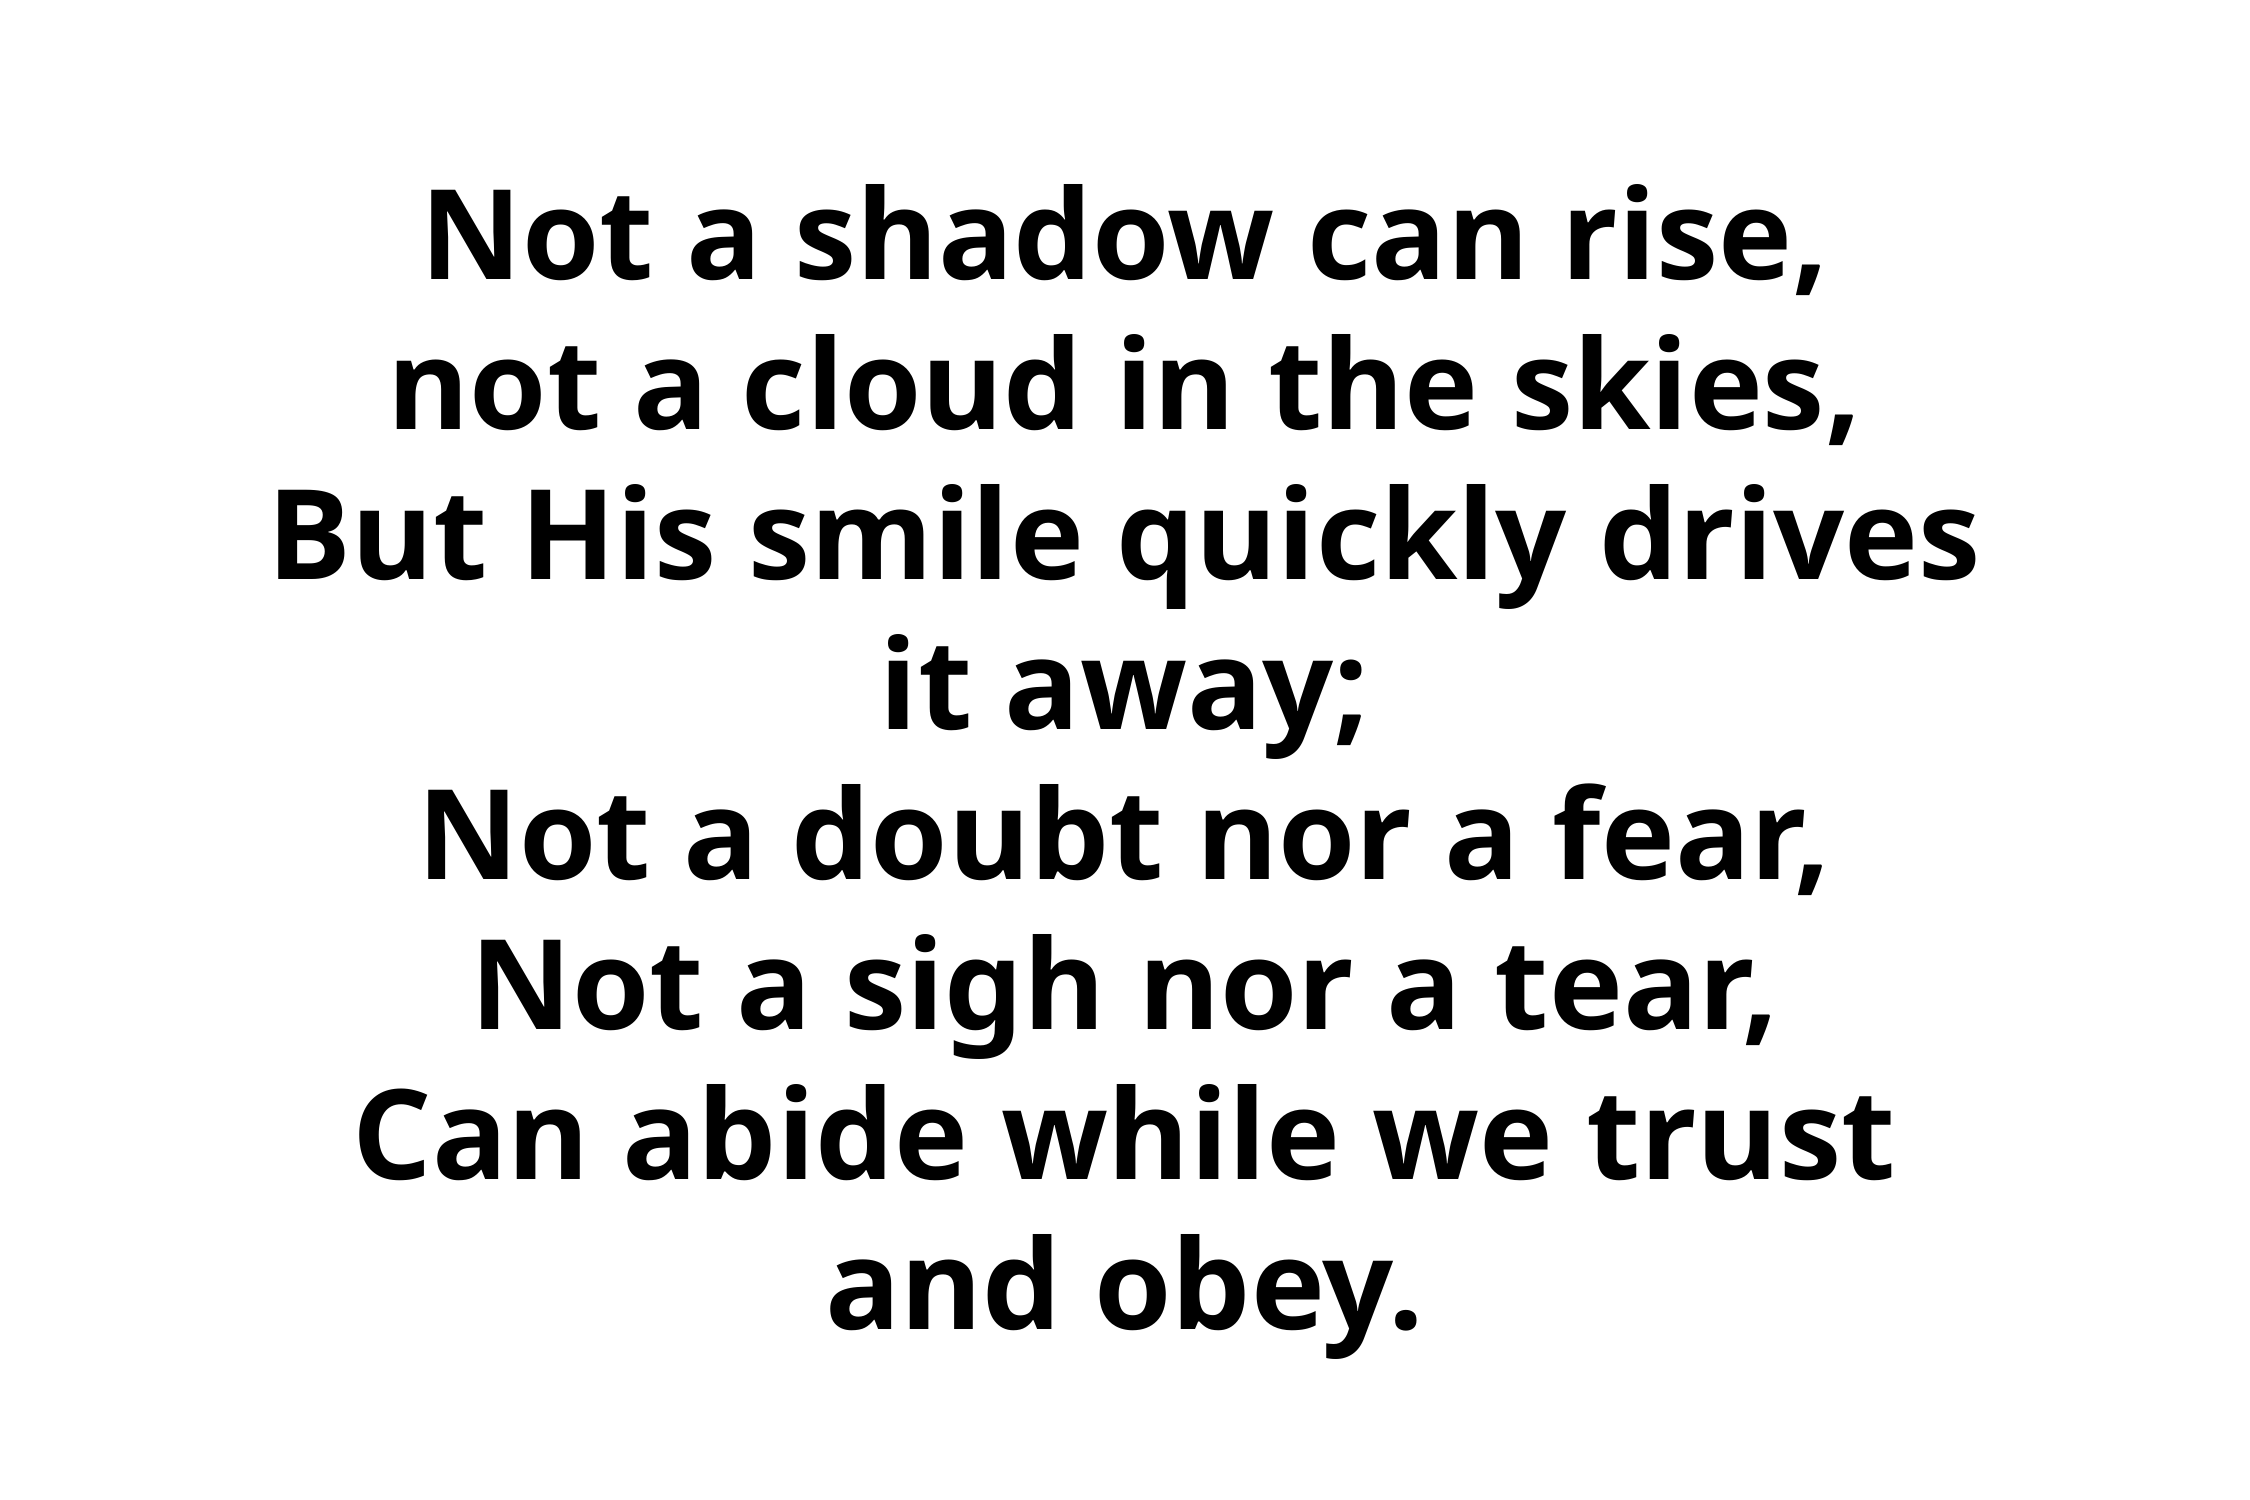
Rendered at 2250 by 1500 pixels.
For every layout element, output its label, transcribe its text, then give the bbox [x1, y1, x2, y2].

title Not a shadow can rise, not a cloud in the skies, But His smile quickly drives it away; Not a doubt nor a fear, Not a sigh nor a tear, Can abide while we trust and obey. [225, 60, 2025, 1450]
